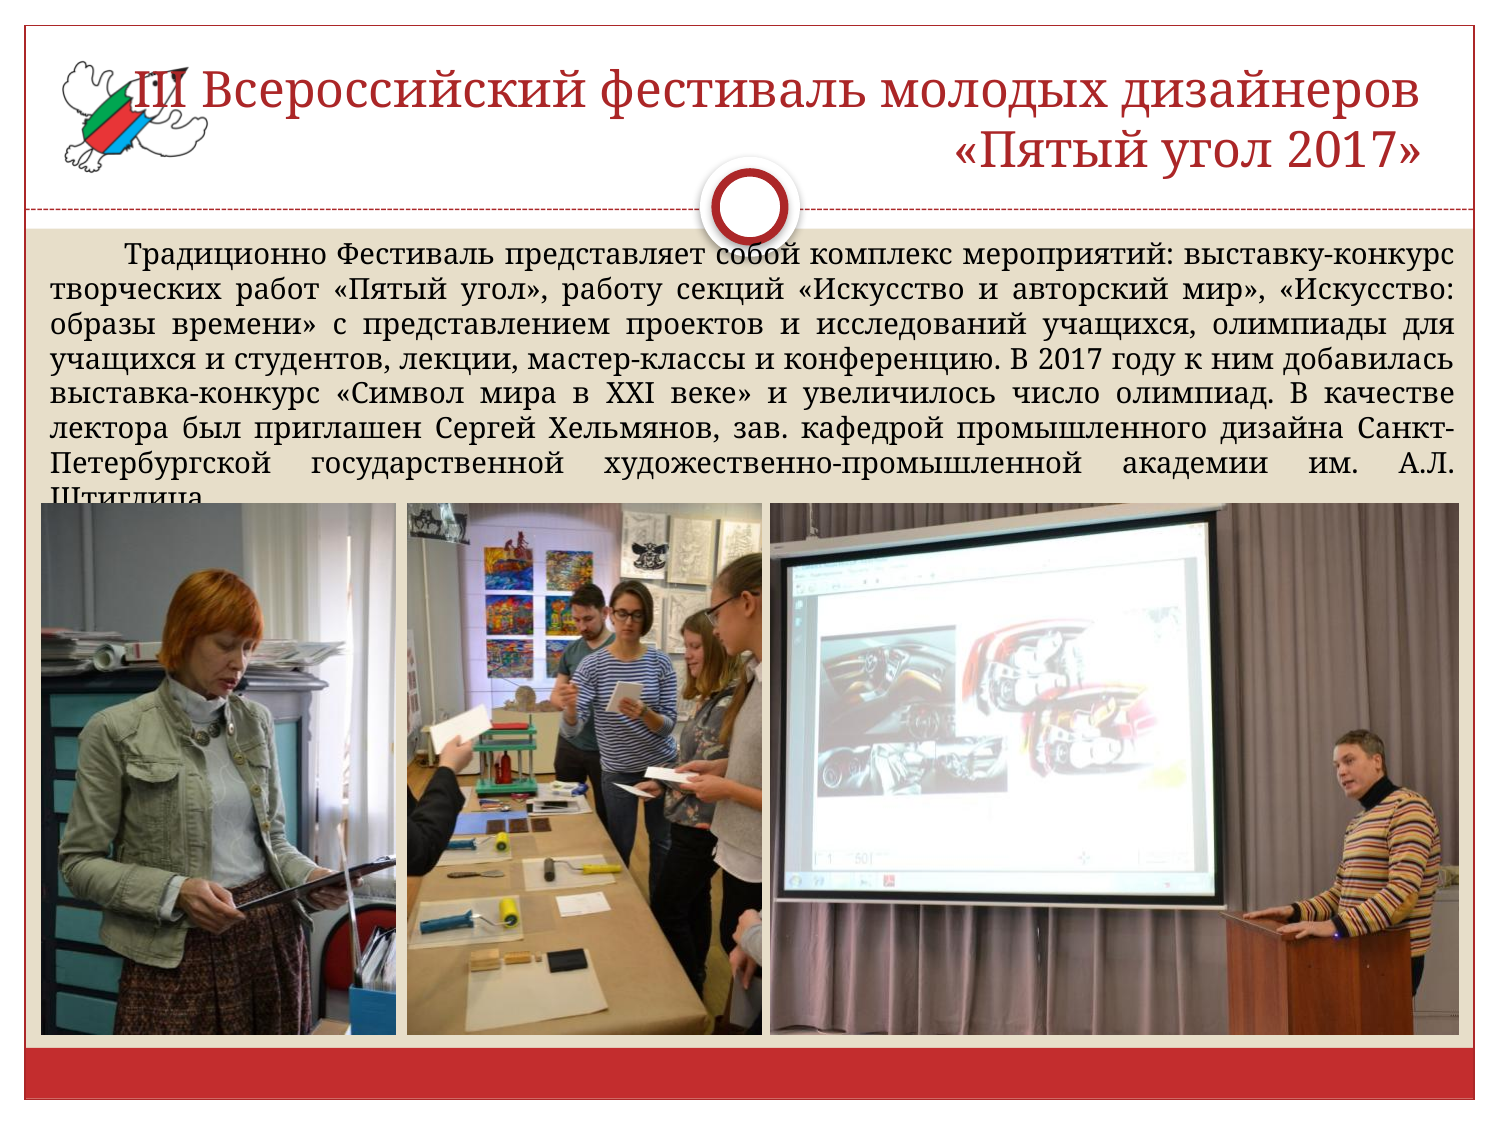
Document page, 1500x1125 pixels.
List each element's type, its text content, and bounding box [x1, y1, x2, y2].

picture [407, 503, 763, 1036]
text_box Традиционно Фестиваль представляет собой комплекс мероприятий: выставку-конкурс творческих работ «Пятый угол», работу секций «Искусство и авторский мир», «Искусство: образы времени» с представлением проектов и исследований учащихся, олимпиады для учащихся и студентов, лекции, мастер-классы и конференцию. В 2017 году к ним добавилась выставка-конкурс «Символ мира в XXI веке» и увеличилось число олимпиад. В качестве лектора был приглашен Сергей Хельмянов, зав. кафедрой промышленного дизайна Санкт-Петербургской государственной художественно-промышленной академии им. А.Л. Штиглица. [35, 227, 1471, 522]
picture [769, 503, 1459, 1035]
text_box III Всероссийский фестиваль молодых дизайнеров «Пятый угол 2017» [49, 30, 1450, 185]
picture [58, 58, 211, 176]
picture [41, 503, 396, 1036]
